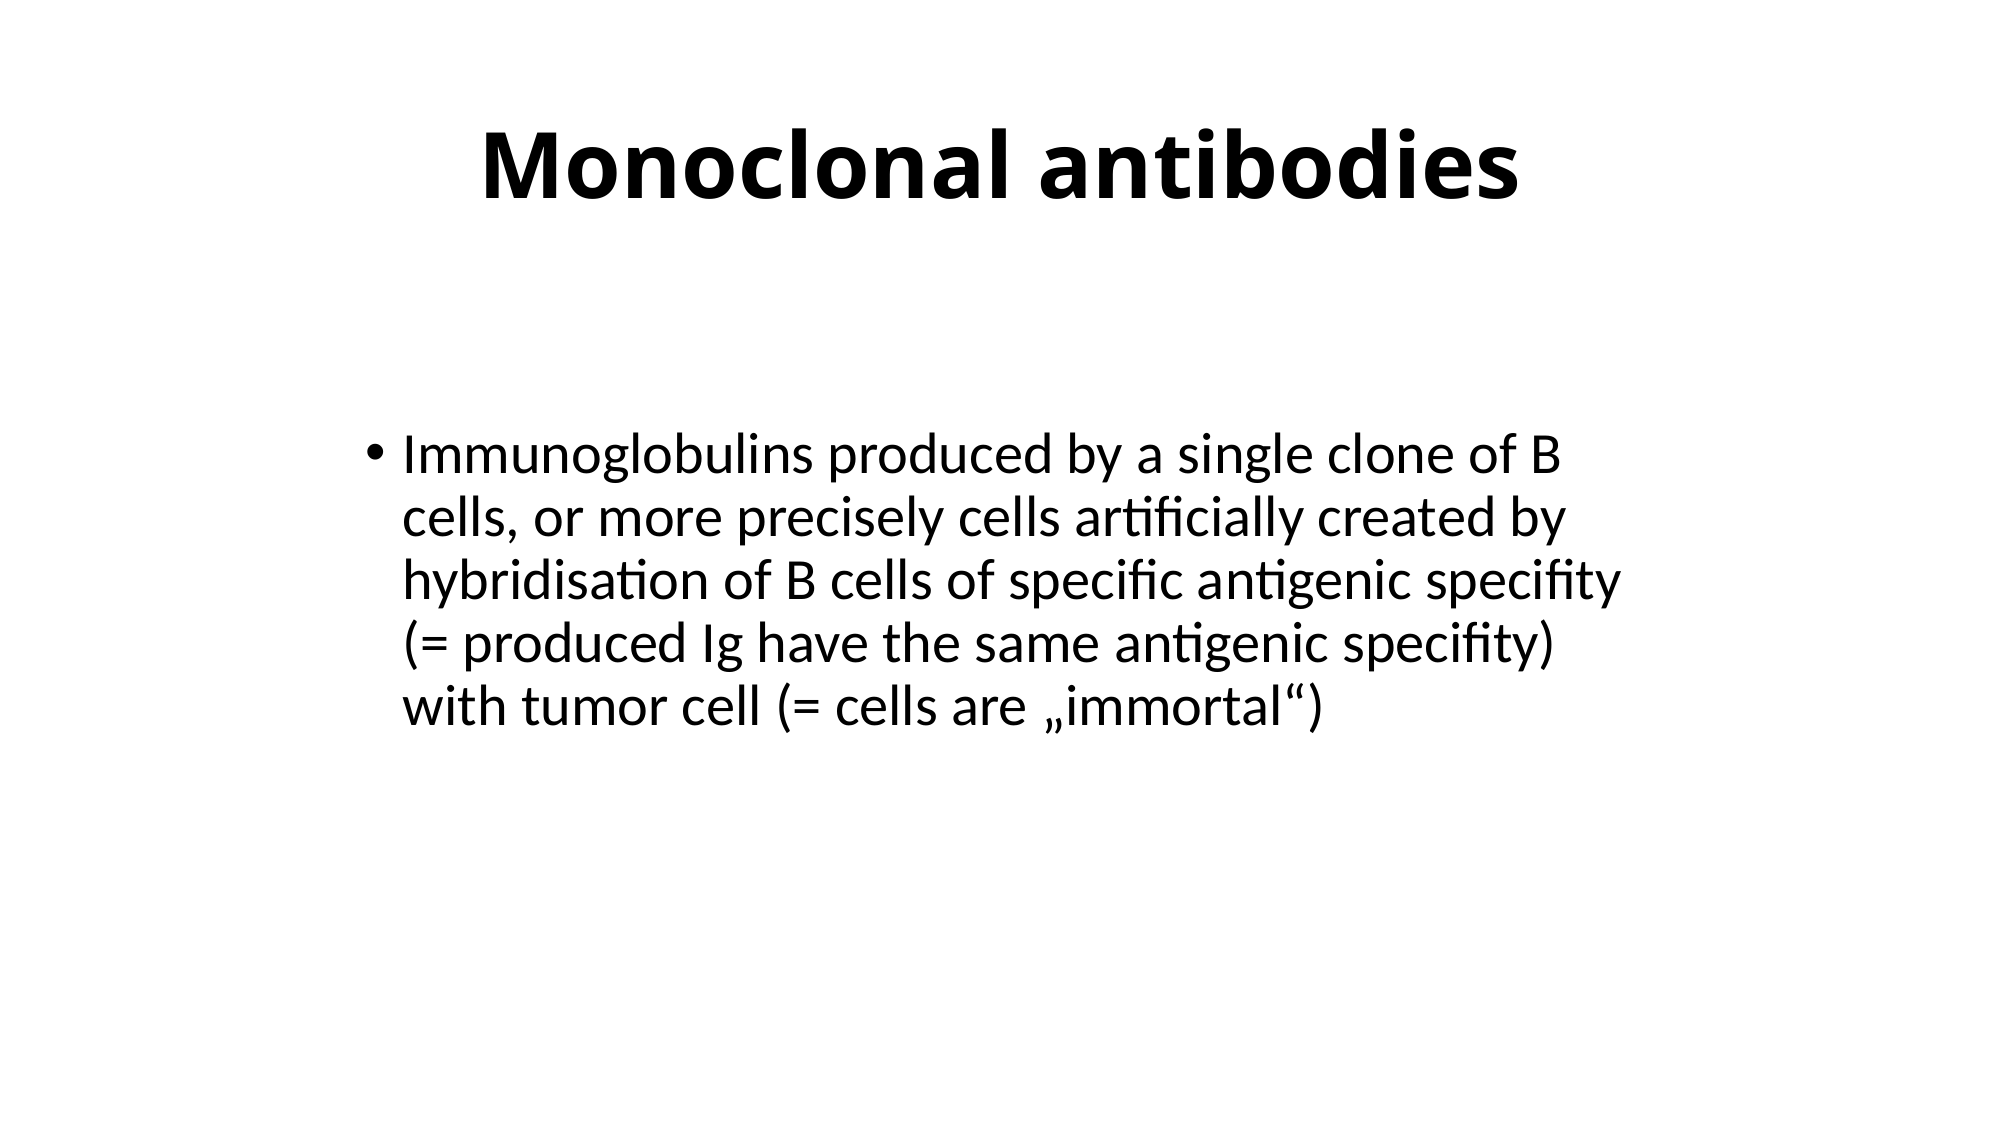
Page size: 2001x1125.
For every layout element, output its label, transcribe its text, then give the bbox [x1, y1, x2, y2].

title Monoclonal antibodies [137, 59, 1863, 278]
list Immunoglobulins produced by a single clone of B cells, or more precisely cells artificially created by hybridisation of B cells of specific antigenic specifity (= produced Ig have the same antigenic specifity) with tumor cell (= cells are „immortal“) [350, 324, 1638, 1024]
